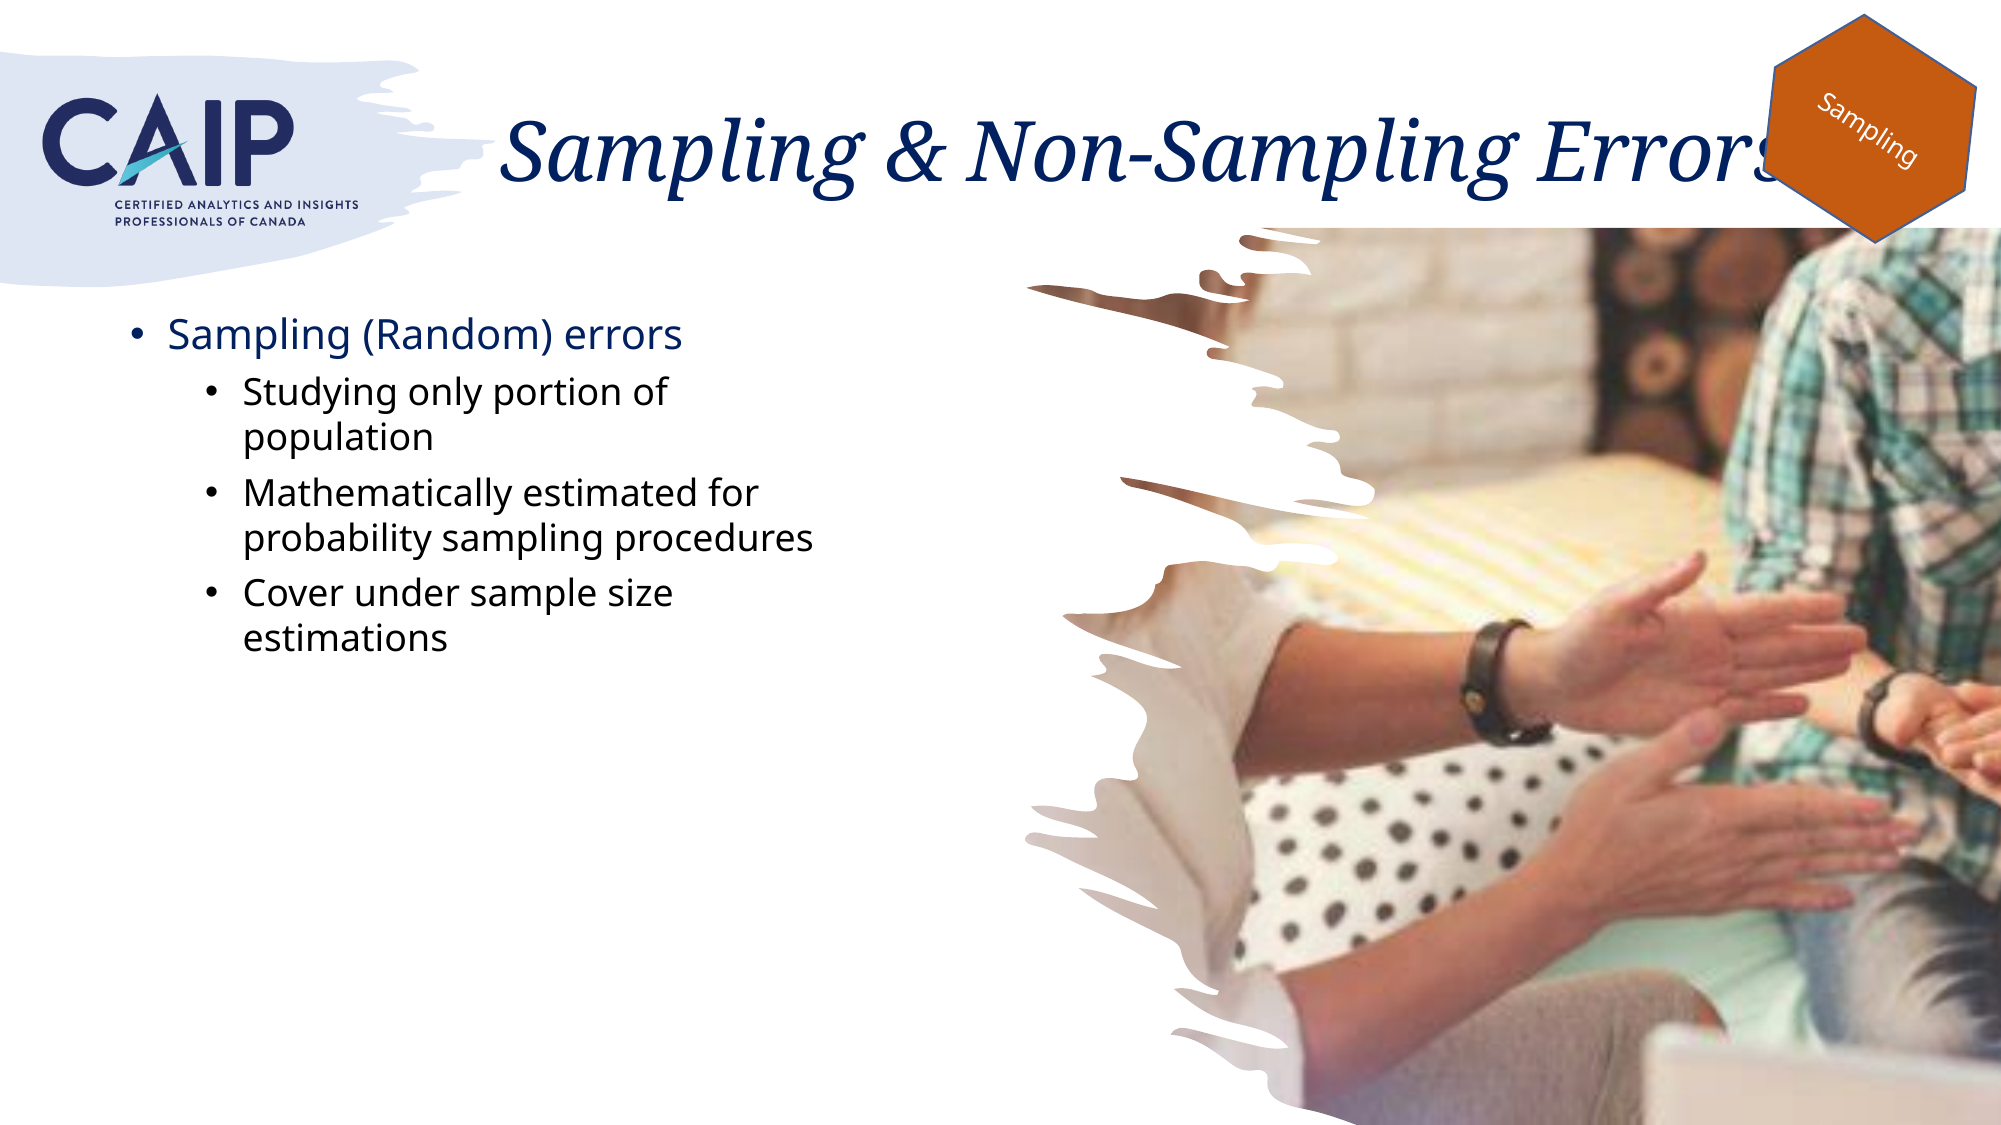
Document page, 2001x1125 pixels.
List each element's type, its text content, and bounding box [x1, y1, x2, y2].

picture [0, 83, 395, 234]
text_box Sampling [1762, 13, 1978, 227]
picture [1024, 227, 2001, 1125]
title Sampling & Non-Sampling Errors [485, 100, 1819, 209]
text_box Sampling (Random) errors Studying only portion of population Mathematically estimated for probability sampling procedures Cover under sample size estimations [115, 300, 838, 1062]
